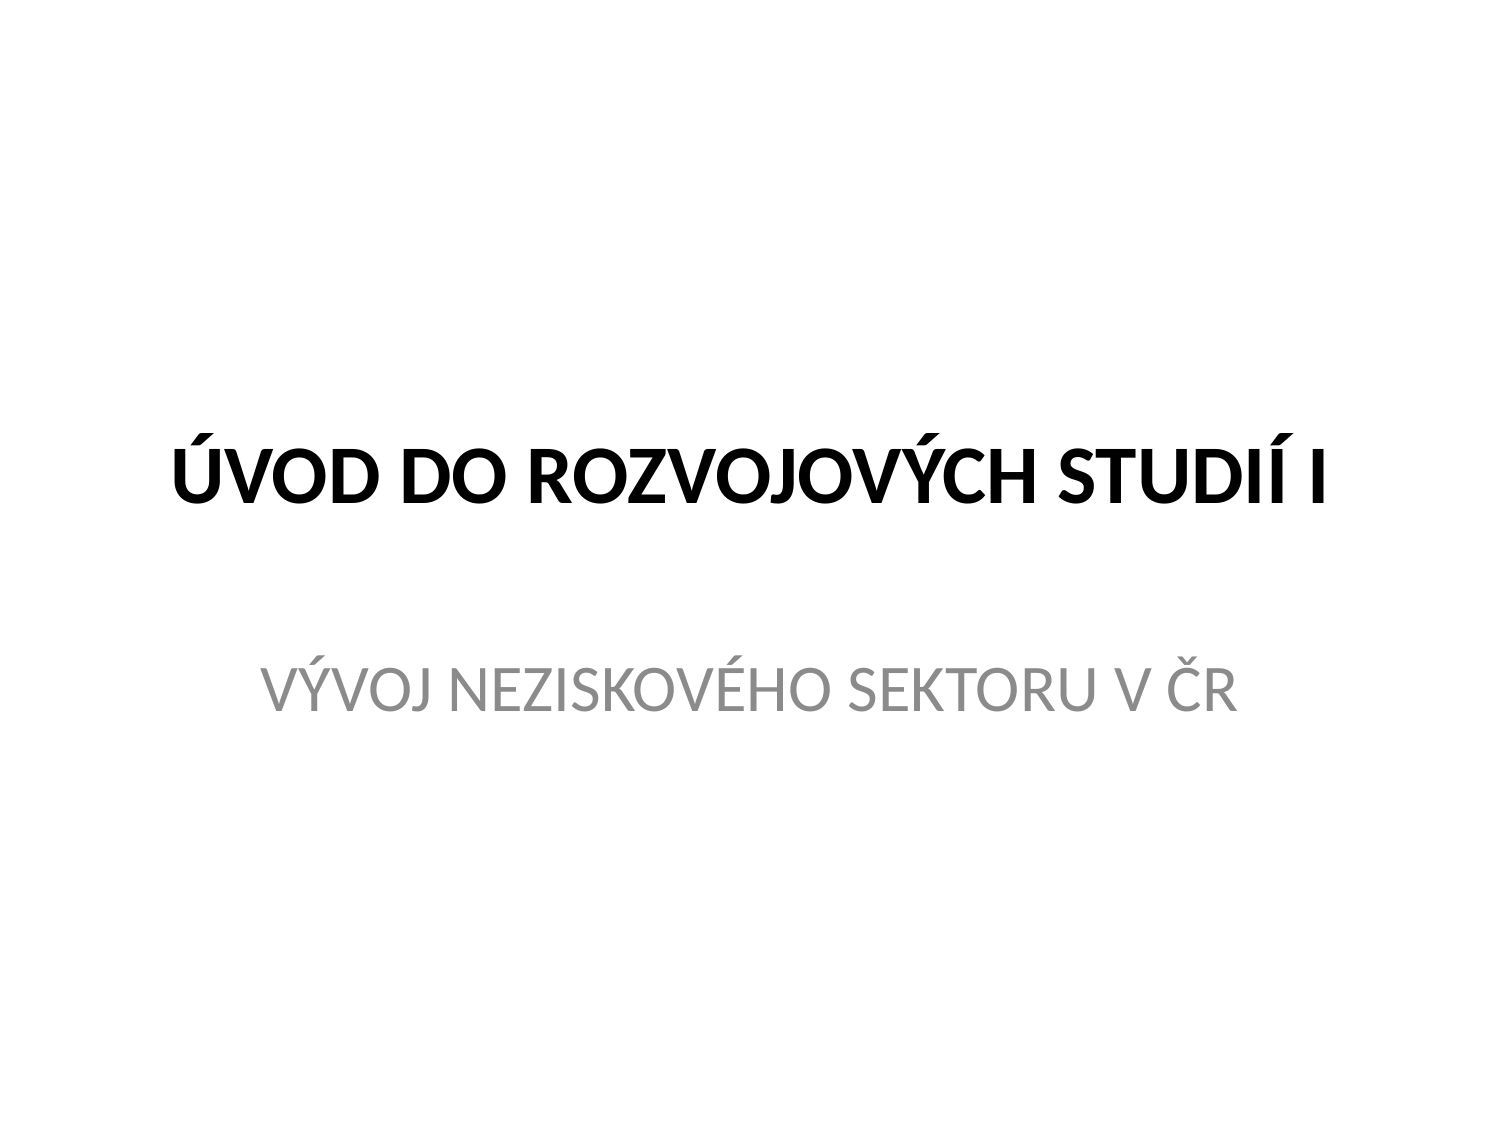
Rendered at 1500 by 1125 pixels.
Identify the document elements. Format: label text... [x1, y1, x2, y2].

title ÚVOD DO ROZVOJOVÝCH STUDIÍ I [112, 349, 1388, 591]
subtitle VÝVOJ NEZISKOVÉHO SEKTORU V ČR [225, 637, 1275, 925]
